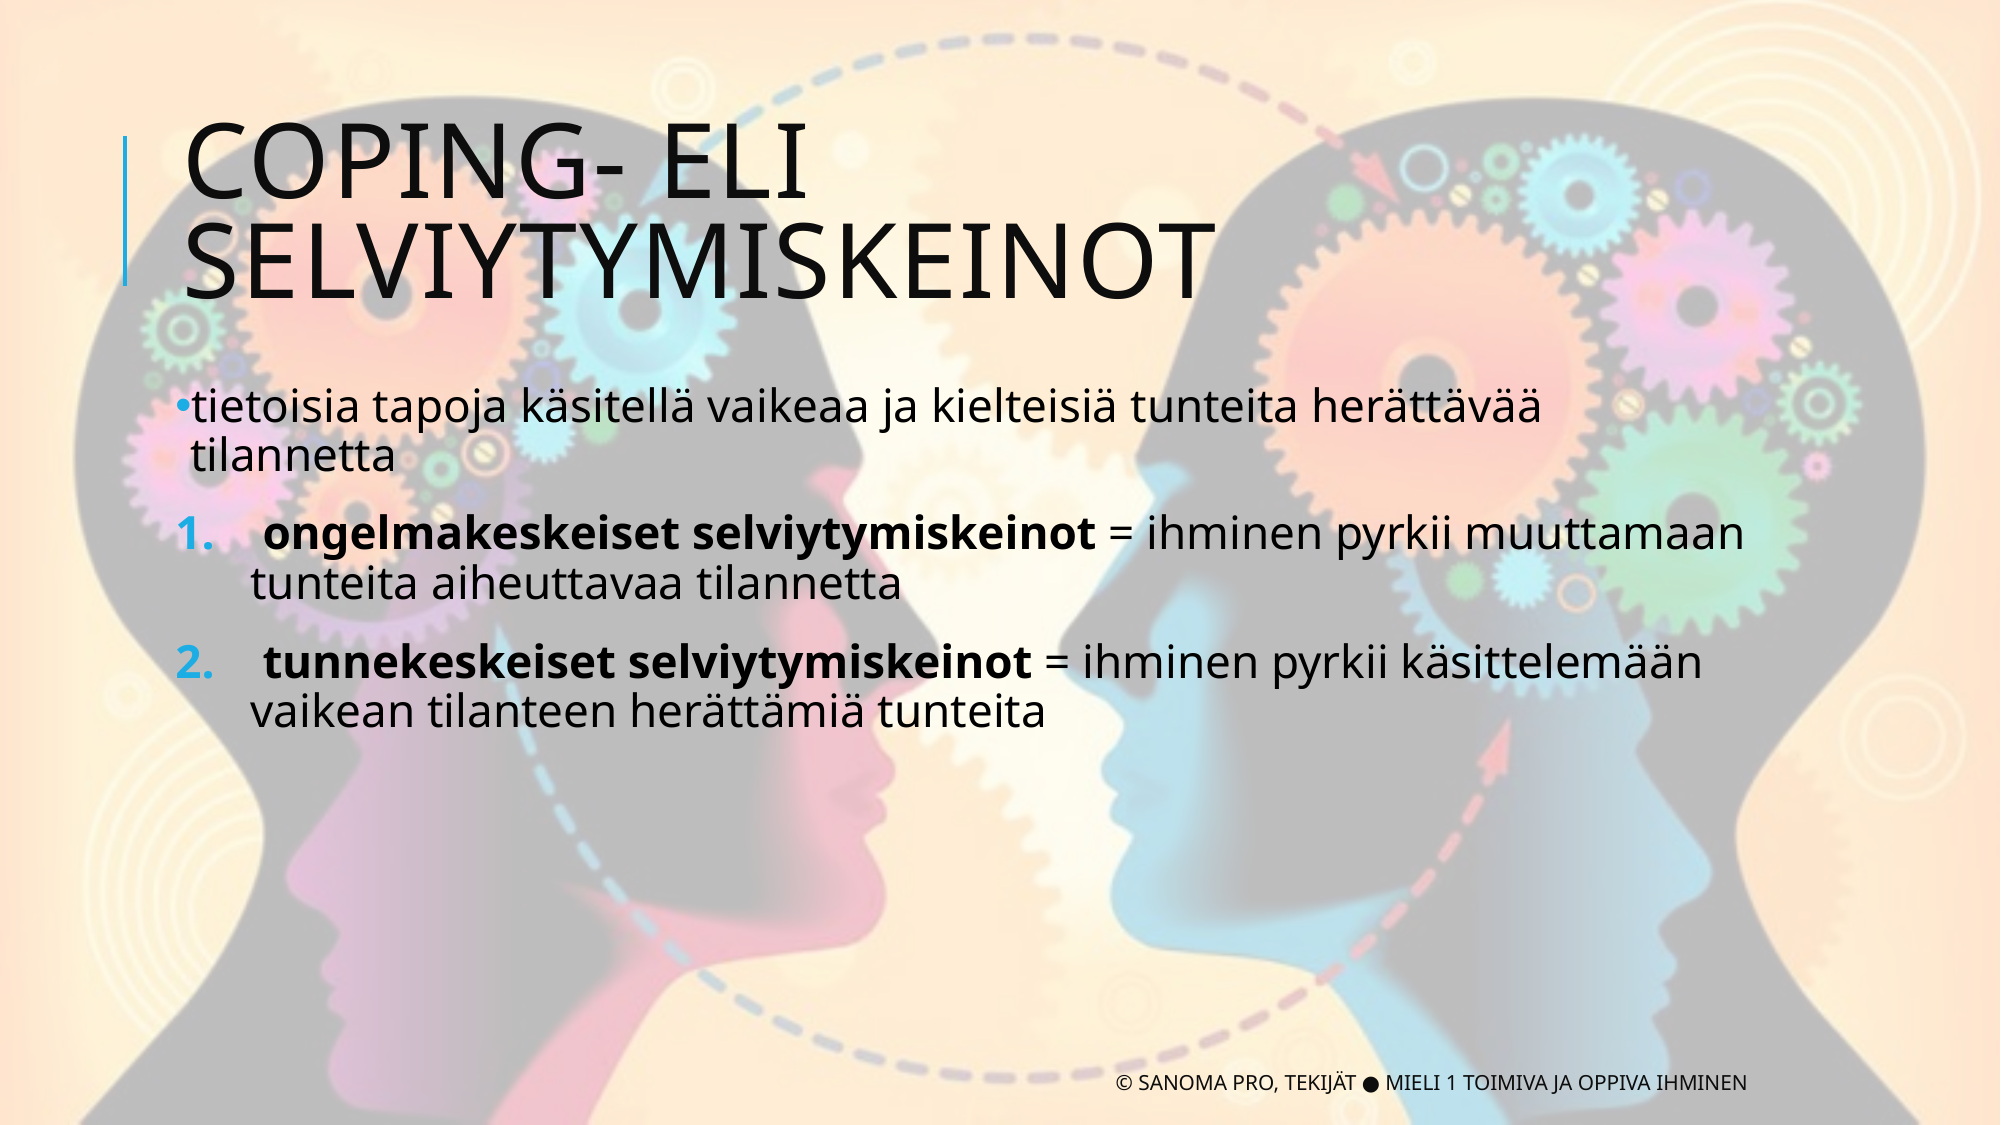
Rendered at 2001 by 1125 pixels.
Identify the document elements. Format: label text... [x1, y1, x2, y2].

list tietoisia tapoja käsitellä vaikeaa ja kielteisiä tunteita herättävää tilannetta ongelmakeskeiset selviytymiskeinot = ihminen pyrkii muuttamaan tunteita aiheuttavaa tilannetta tunnekeskeiset selviytymiskeinot = ihminen pyrkii käsittelemään vaikean tilanteen herättämiä tunteita [168, 375, 1763, 1035]
title Coping- eli selviytymiskeinot [168, 96, 1763, 342]
footer © Sanoma Pro, Tekijät ● Mieli 1 Toimiva ja oppiva ihminen [794, 1061, 1763, 1107]
